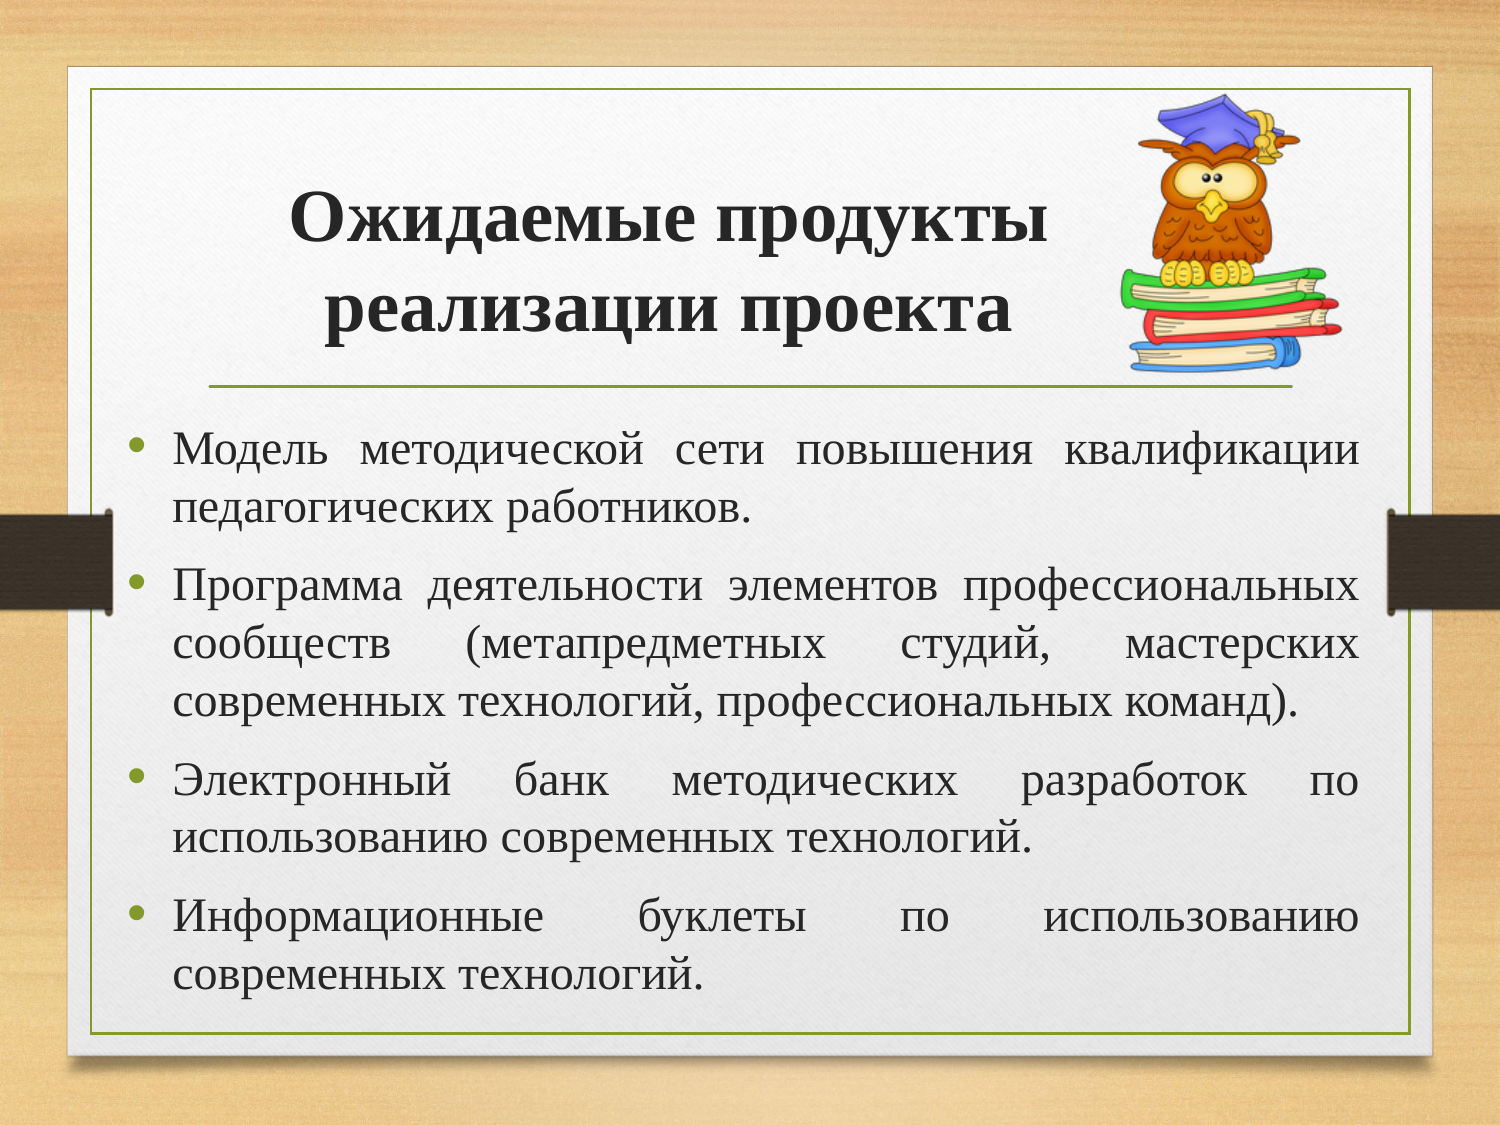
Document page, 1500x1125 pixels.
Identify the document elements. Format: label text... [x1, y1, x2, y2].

title Ожидаемые продукты реализации проекта [224, 149, 1113, 363]
list Модель методической сети повышения квалификации педагогических работников. Программа деятельности элементов профессиональных сообществ (метапредметных студий, мастерских современных технологий, профессиональных команд). Электронный банк методических разработок по использованию современных технологий. Информационные буклеты по использованию современных технологий. [112, 408, 1376, 1012]
picture [0, 0, 1500, 1125]
